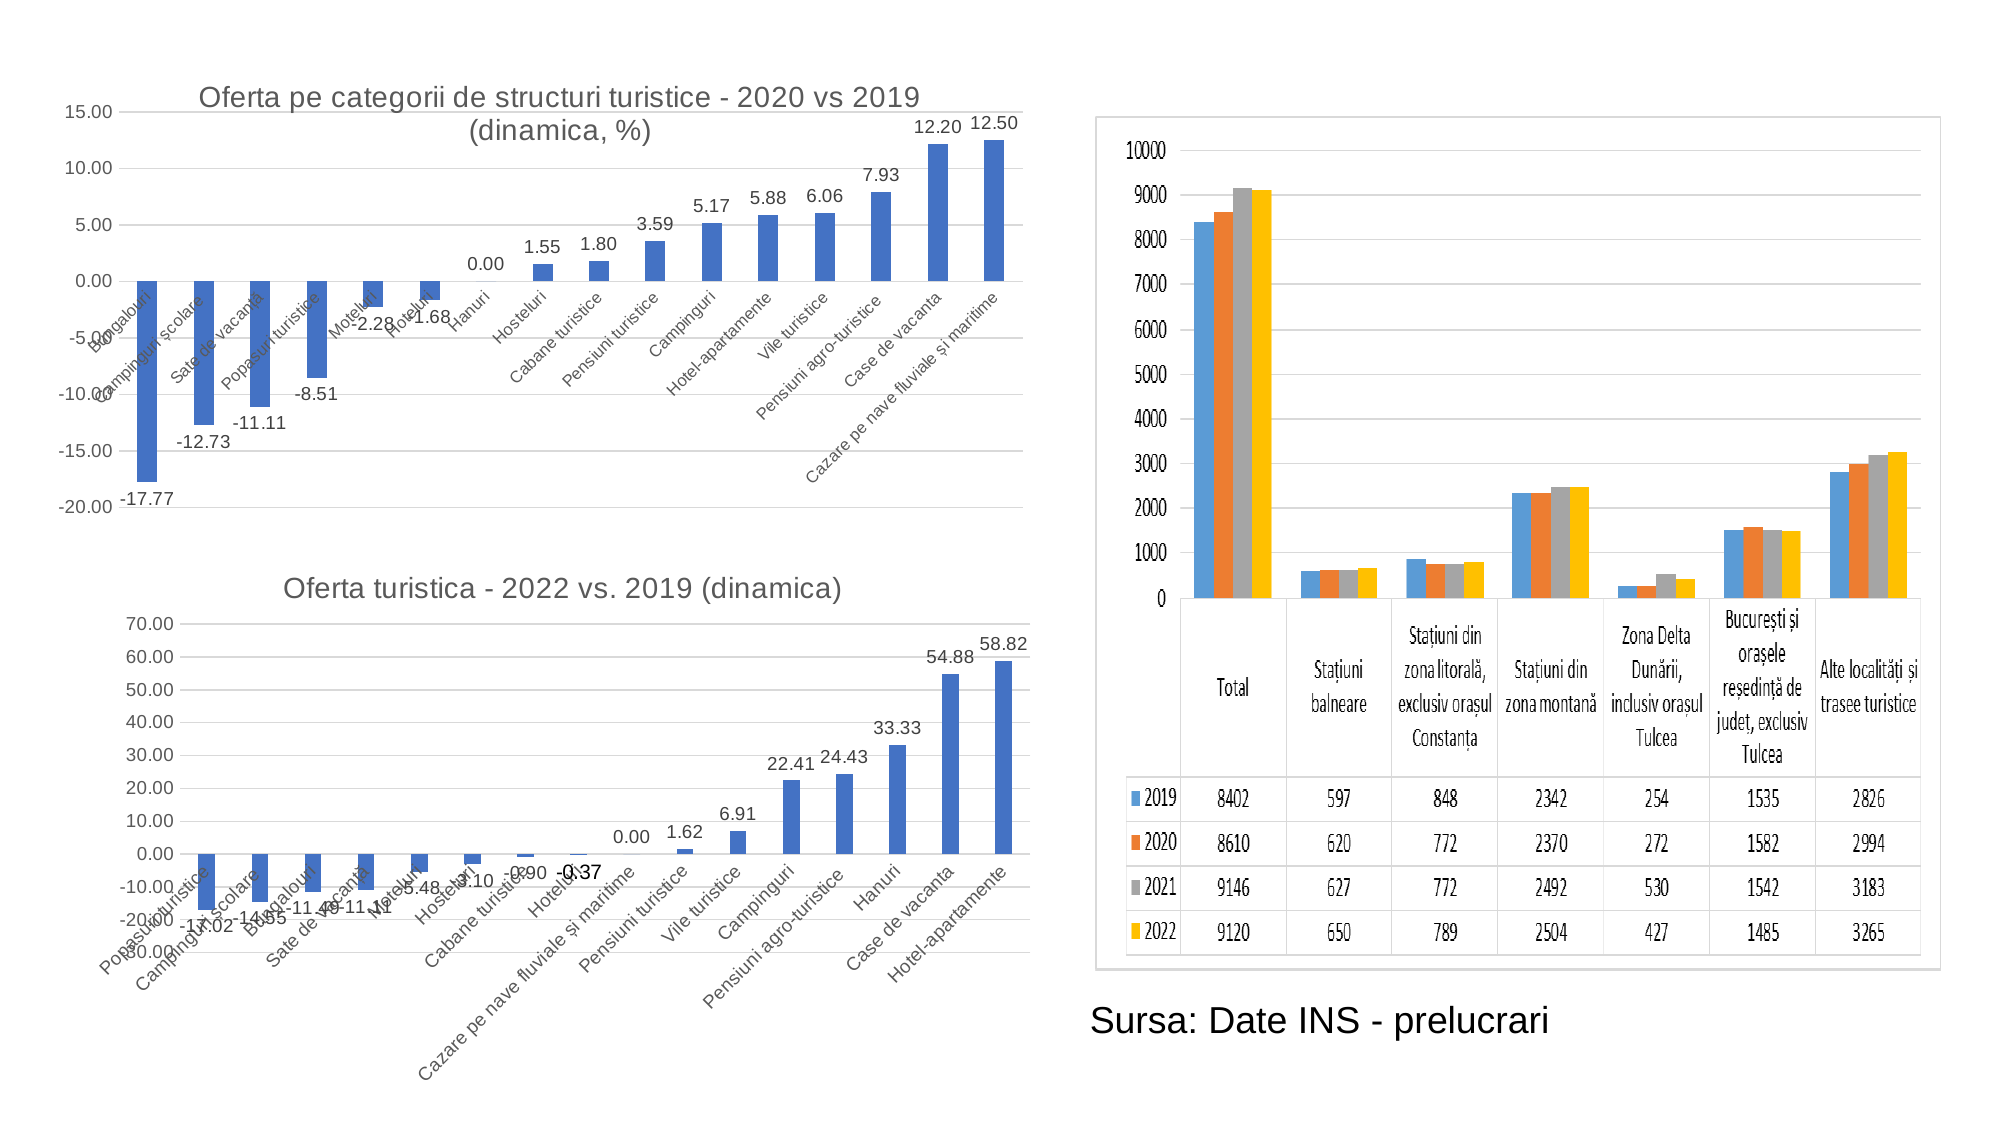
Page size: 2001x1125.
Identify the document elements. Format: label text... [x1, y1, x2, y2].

chart [45, 54, 1076, 1101]
picture [1095, 116, 1941, 971]
text_box Sursa: Date INS - prelucrari [1074, 989, 1792, 1049]
